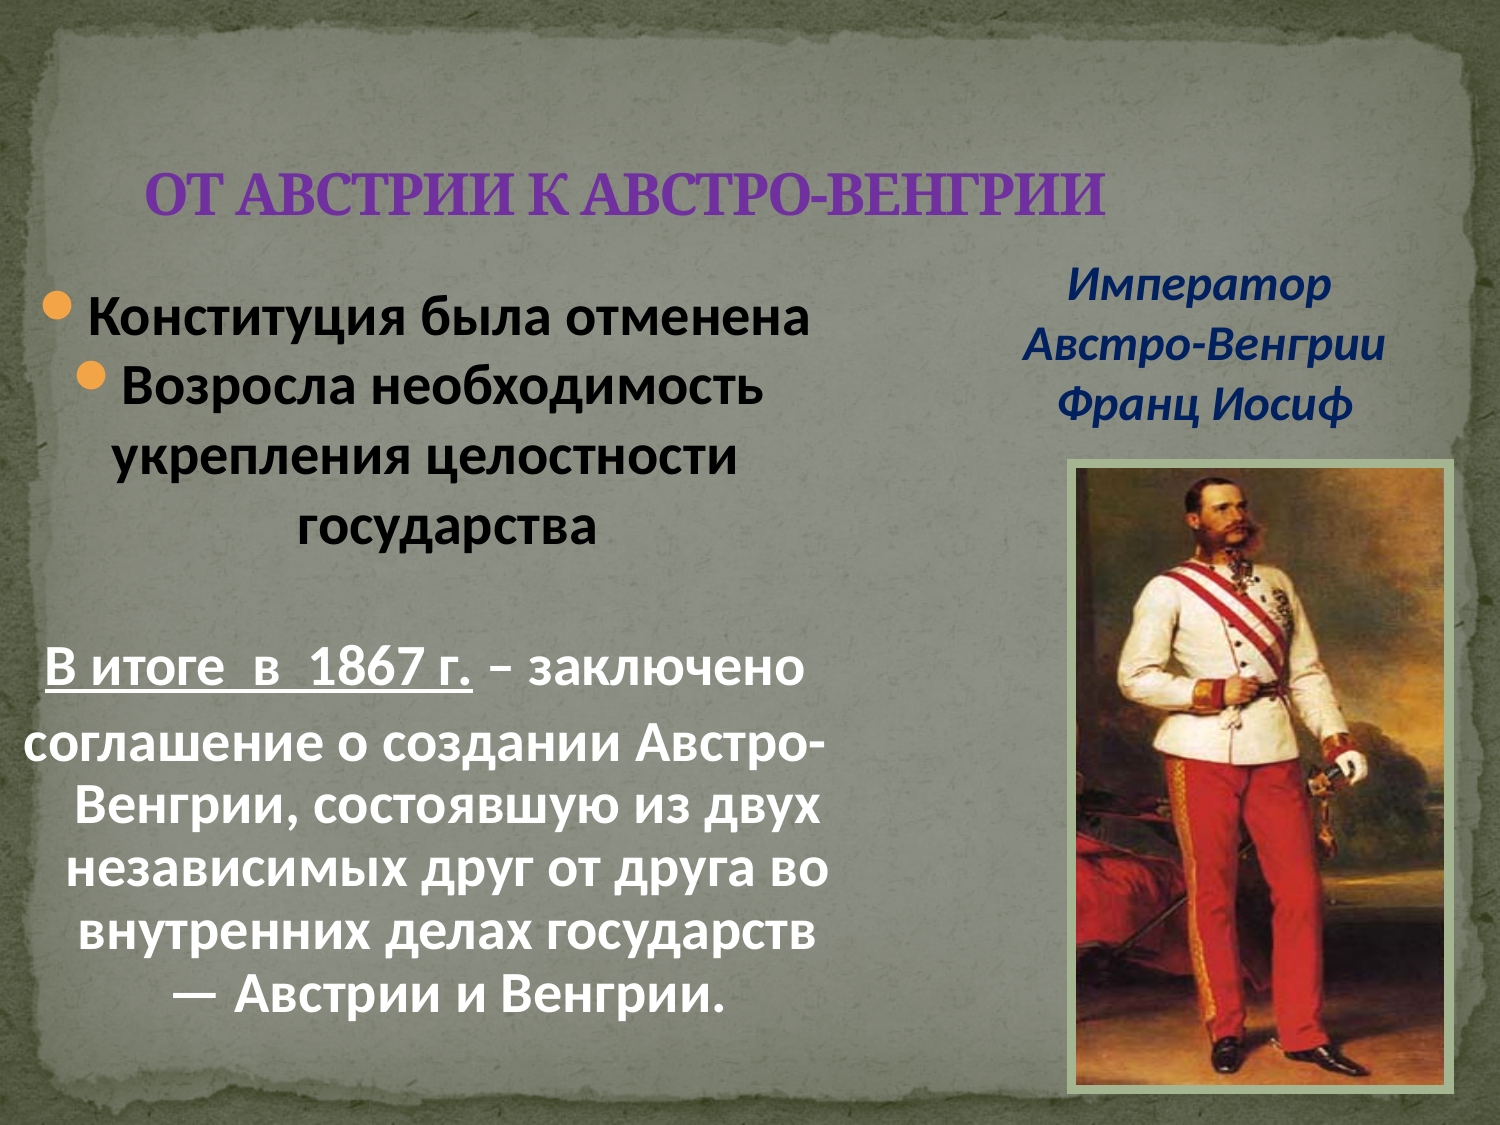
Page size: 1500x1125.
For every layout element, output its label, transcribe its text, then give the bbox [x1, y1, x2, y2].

list Конституция была отменена Возросла необходимость укрепления целостности государства В итоге в 1867 г. – заключено соглашение о создании Австро-Венгрии, состоявшую из двух независимых друг от друга во внутренних делах государств — Австрии и Венгрии. [0, 269, 851, 1083]
picture [1076, 468, 1444, 1085]
text_box Император Австро-Венгрии Франц Иосиф [998, 243, 1412, 439]
title ОТ АВСТРИИ К АВСТРО-ВЕНГРИИ [128, 46, 1500, 235]
